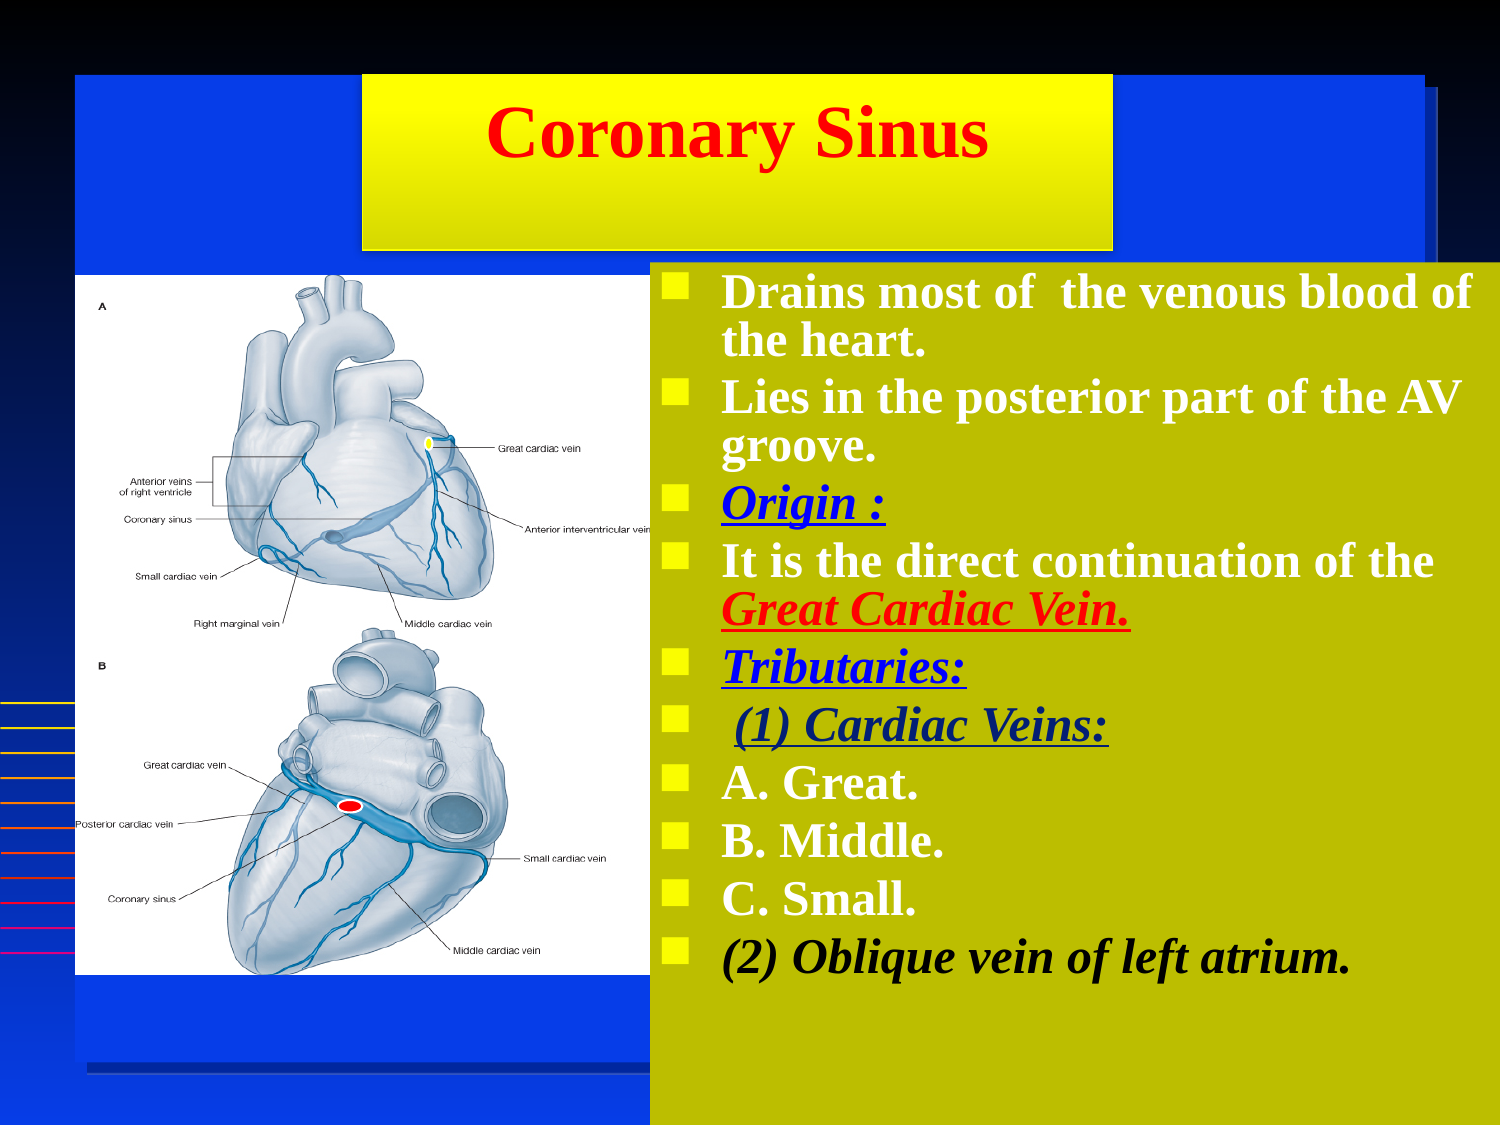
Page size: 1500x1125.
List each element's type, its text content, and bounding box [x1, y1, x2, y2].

text_box Coronary Sinus [362, 75, 1113, 250]
list Drains most of the venous blood of the heart. Lies in the posterior part of the AV groove. Origin : It is the direct continuation of the Great Cardiac Vein. Tributaries: (1) Cardiac Veins: A. Great. B. Middle. C. Small. (2) Oblique vein of left atrium. [649, 261, 1500, 1125]
picture [74, 274, 651, 976]
